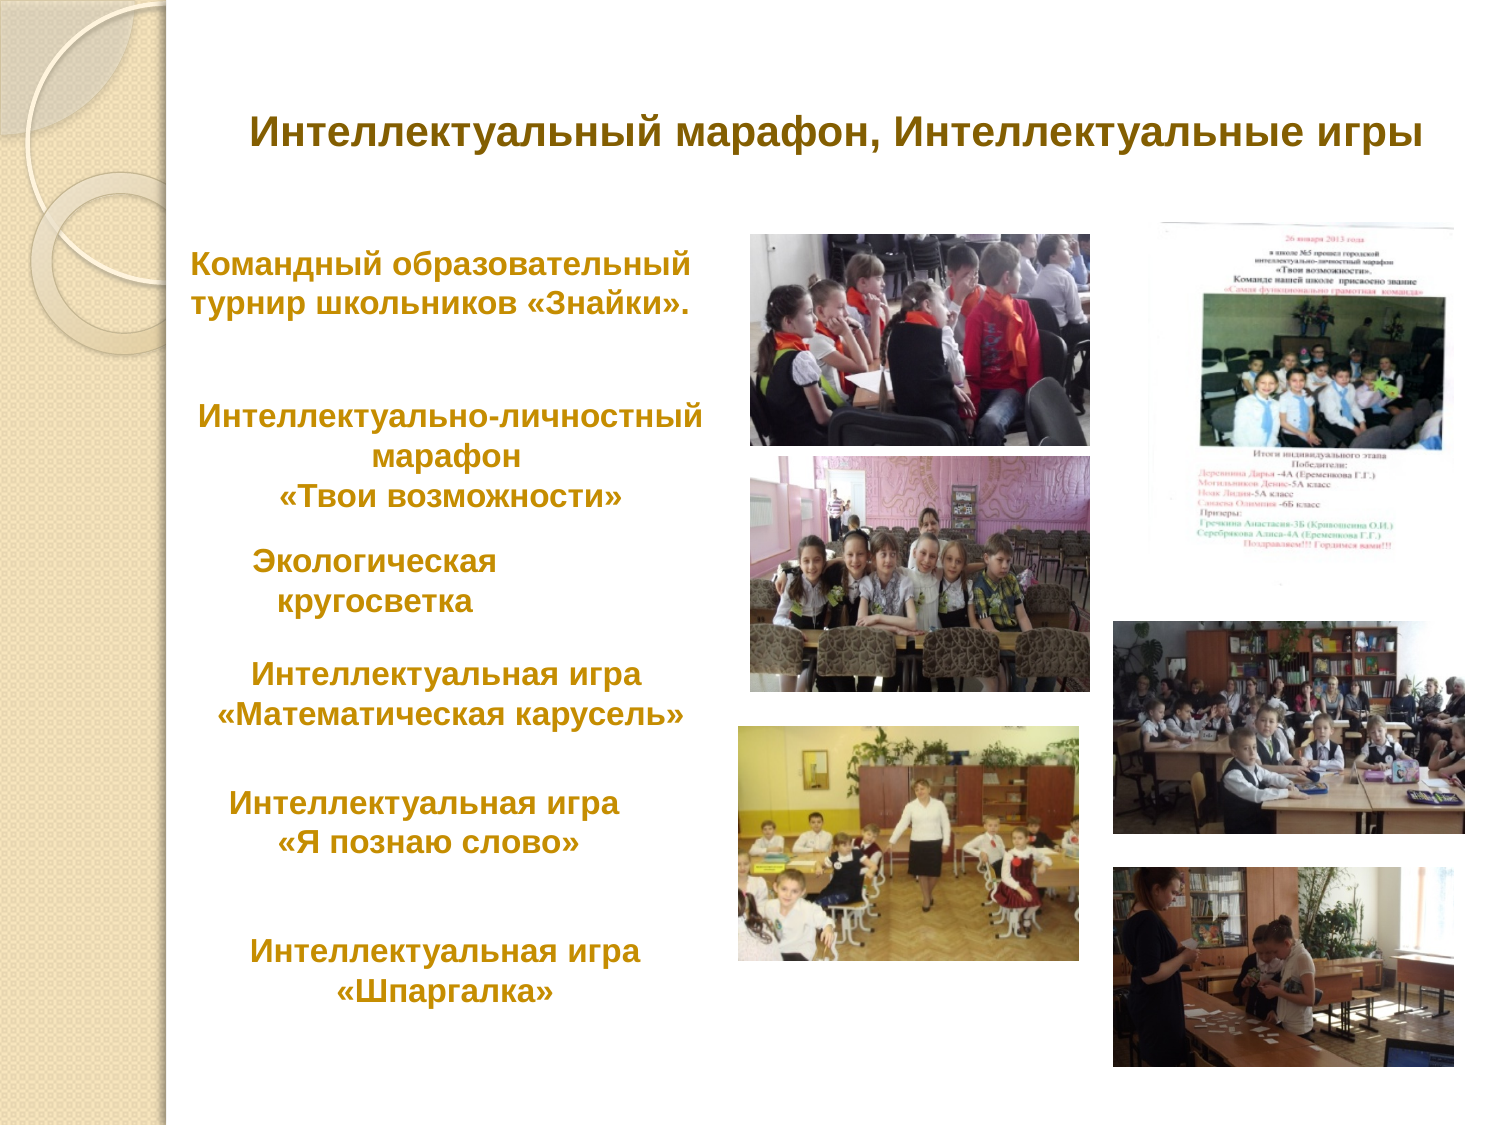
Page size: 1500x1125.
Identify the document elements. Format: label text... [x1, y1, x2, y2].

picture [1148, 222, 1454, 587]
picture [749, 456, 1091, 692]
text_box Интеллектуальная игра «Математическая карусель» [163, 644, 739, 740]
text_box Экологическая кругосветка [175, 532, 575, 627]
picture [1113, 866, 1454, 1067]
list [749, 234, 1090, 446]
picture [1113, 620, 1466, 834]
title Интеллектуальный марафон, Интеллектуальные игры [234, 35, 1465, 223]
text_box Интеллектуальная игра «Шпаргалка» [175, 922, 715, 1017]
text_box Интеллектуально-личностный марафон «Твои возможности» [175, 386, 727, 522]
text_box Командный образовательный турнир школьников «Знайки». [175, 234, 745, 329]
text_box Интеллектуальная игра «Я познаю слово» [187, 773, 671, 868]
picture [738, 726, 1079, 962]
